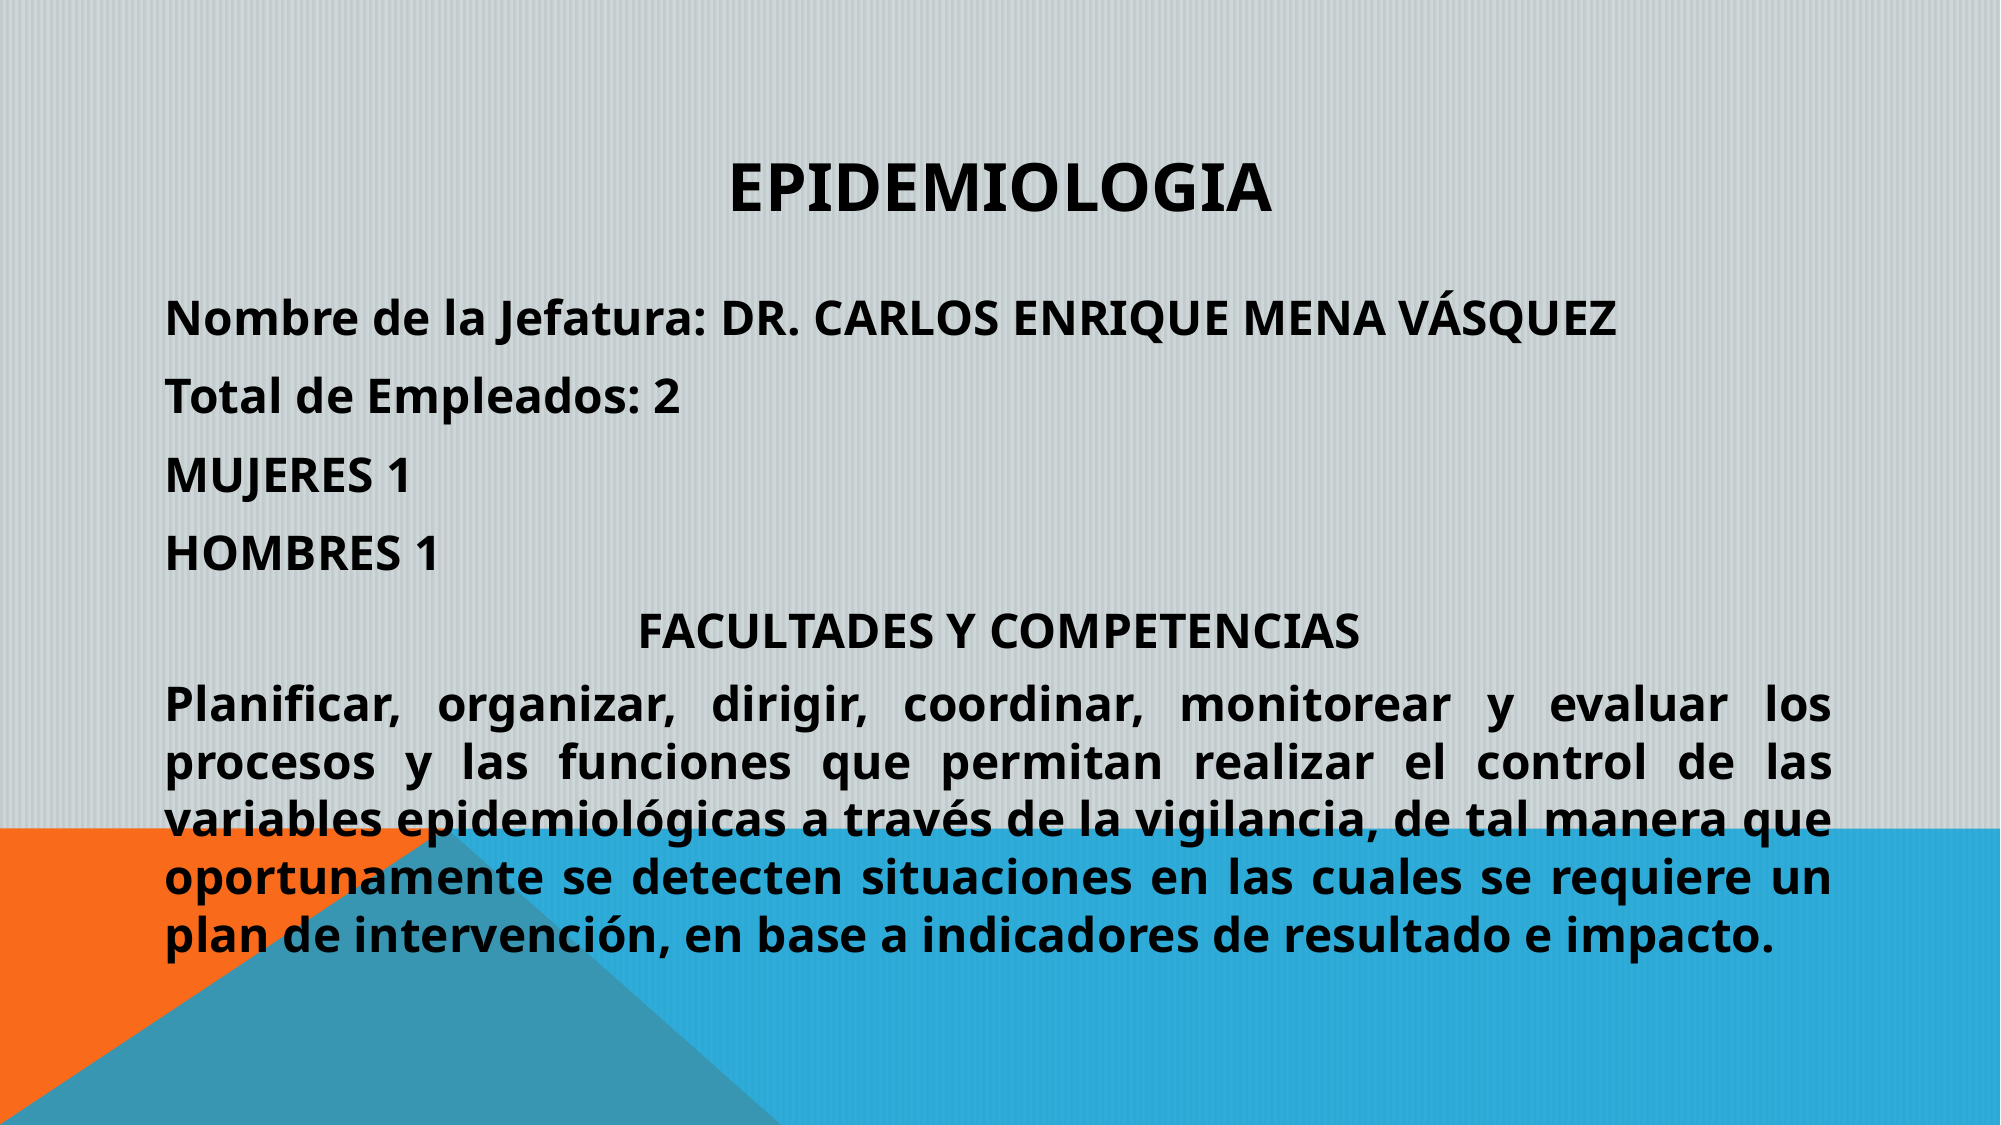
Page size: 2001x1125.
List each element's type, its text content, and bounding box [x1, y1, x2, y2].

title EPIDEMIOLOGIA [149, 99, 1851, 244]
list Nombre de la Jefatura: Dr. Carlos enrique mena Vásquez Total de Empleados: 2 MUJERES 1 HOMBRES 1 FACULTADES Y COMPETENCIAS Planificar, organizar, dirigir, coordinar, monitorear y evaluar los procesos y las funciones que permitan realizar el control de las variables epidemiológicas a través de la vigilancia, de tal manera que oportunamente se detecten situaciones en las cuales se requiere un plan de intervención, en base a indicadores de resultado e impacto. [149, 244, 1851, 1000]
